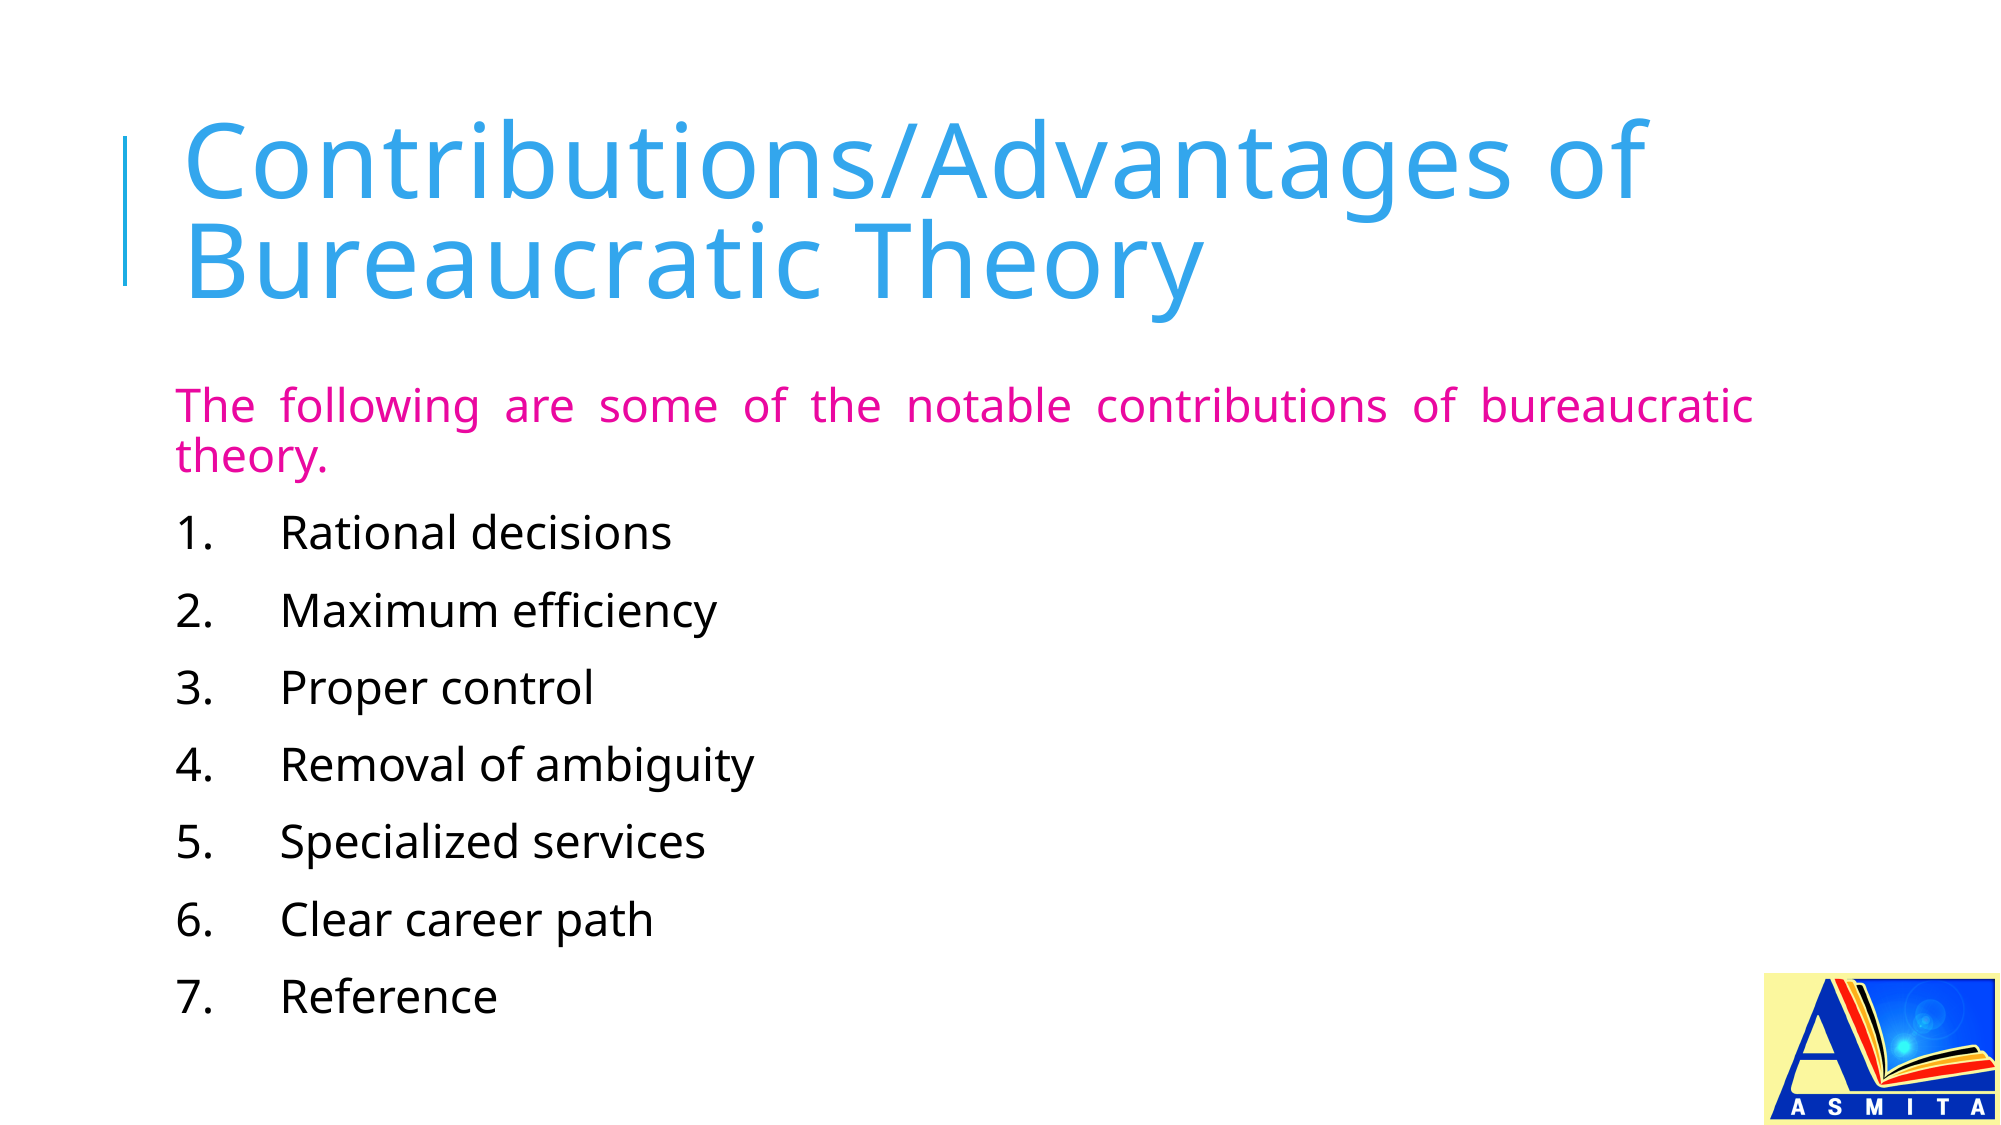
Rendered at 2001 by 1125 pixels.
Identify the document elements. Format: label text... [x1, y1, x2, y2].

title Contributions/Advantages of Bureaucratic Theory [168, 96, 1763, 342]
list The following are some of the notable contributions of bureaucratic theory. 1. Rational decisions 2. Maximum efficiency 3. Proper control 4. Removal of ambiguity 5. Specialized services 6. Clear career path 7. Reference [168, 375, 1763, 1035]
picture [1764, 973, 2000, 1125]
